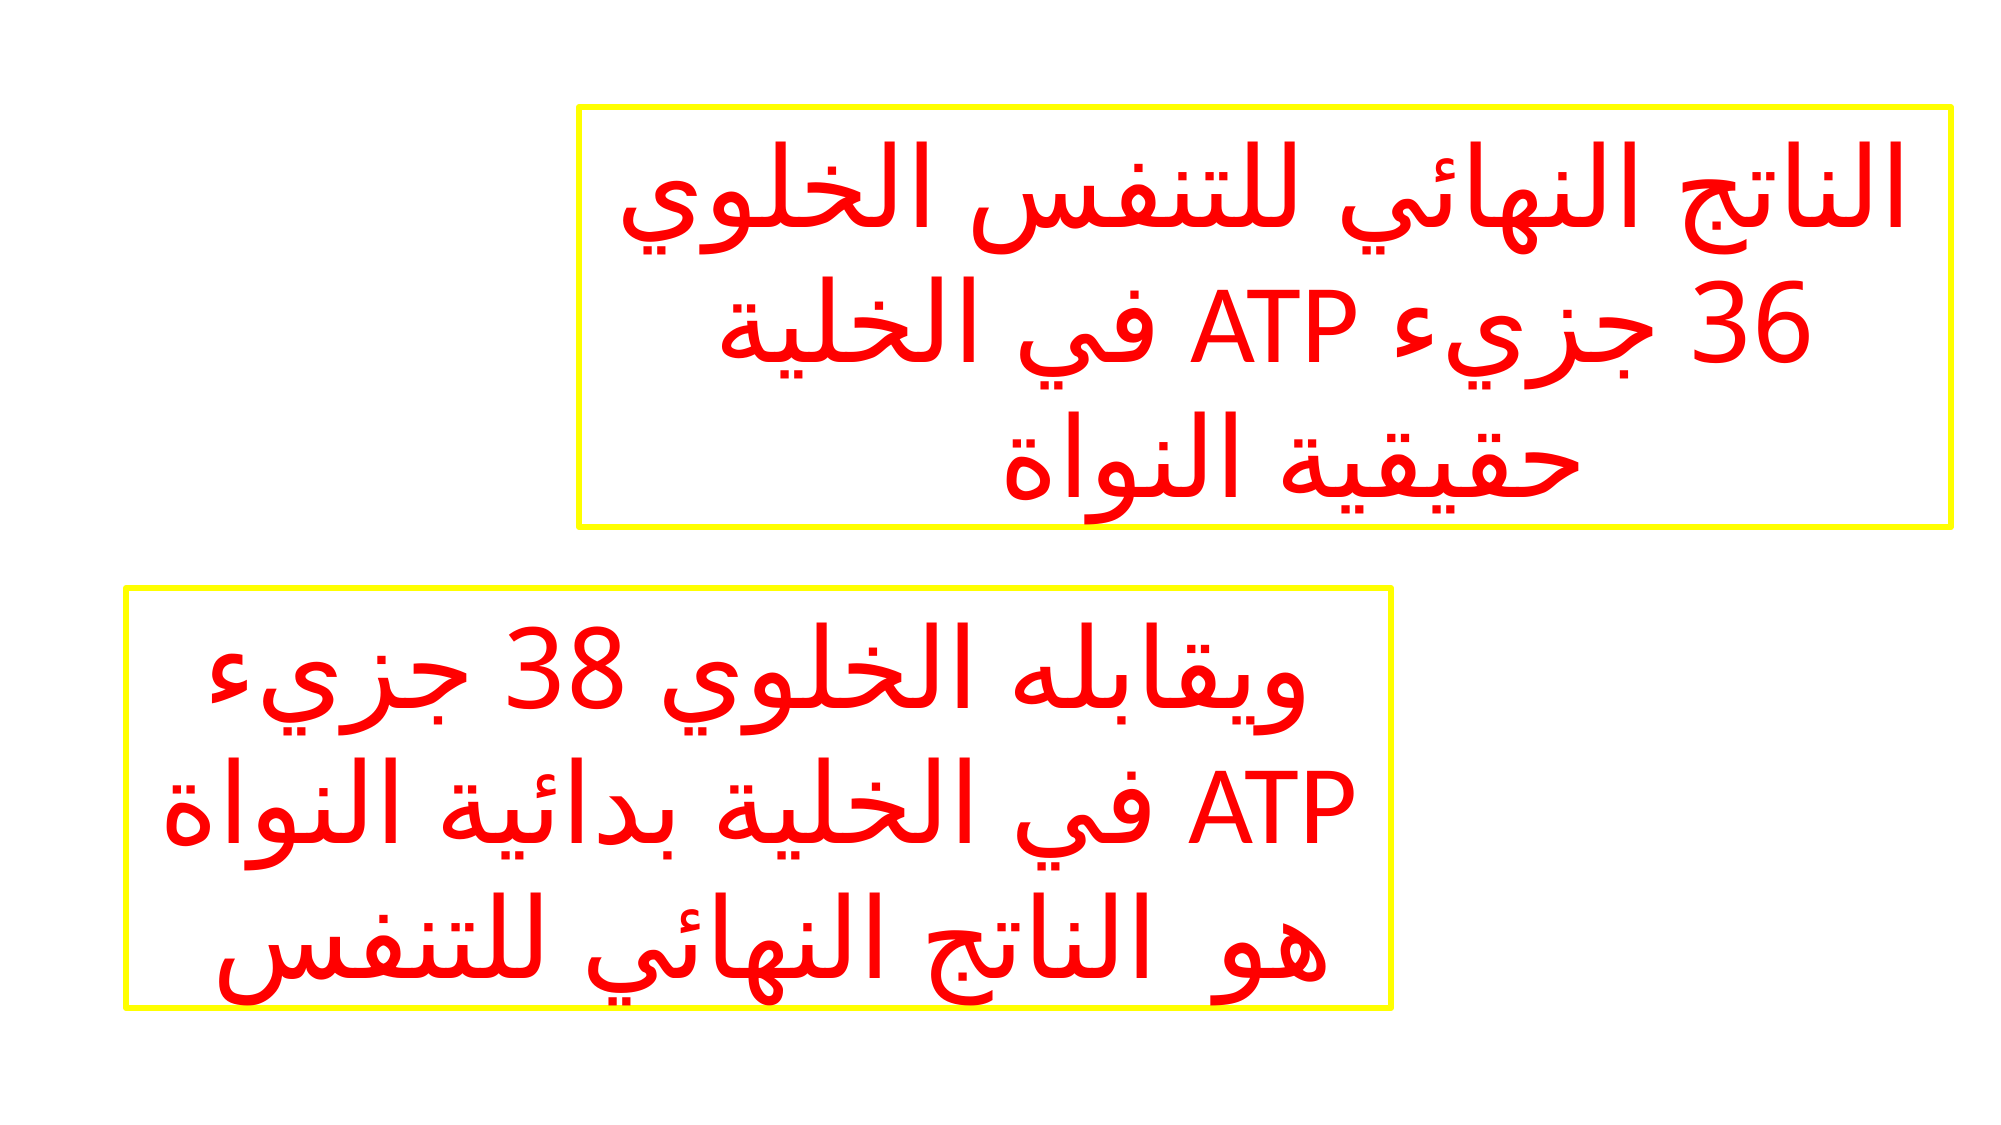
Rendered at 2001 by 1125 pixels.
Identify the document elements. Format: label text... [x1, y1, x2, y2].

text_box ويقابله الخلوي 38 جزيء ATP في الخلية بدائية النواة هو الناتج النهائي للتنفس [126, 588, 1391, 1009]
text_box الناتج النهائي للتنفس الخلوي 36 جزيء ATP في الخلية حقيقية النواة [579, 107, 1951, 528]
